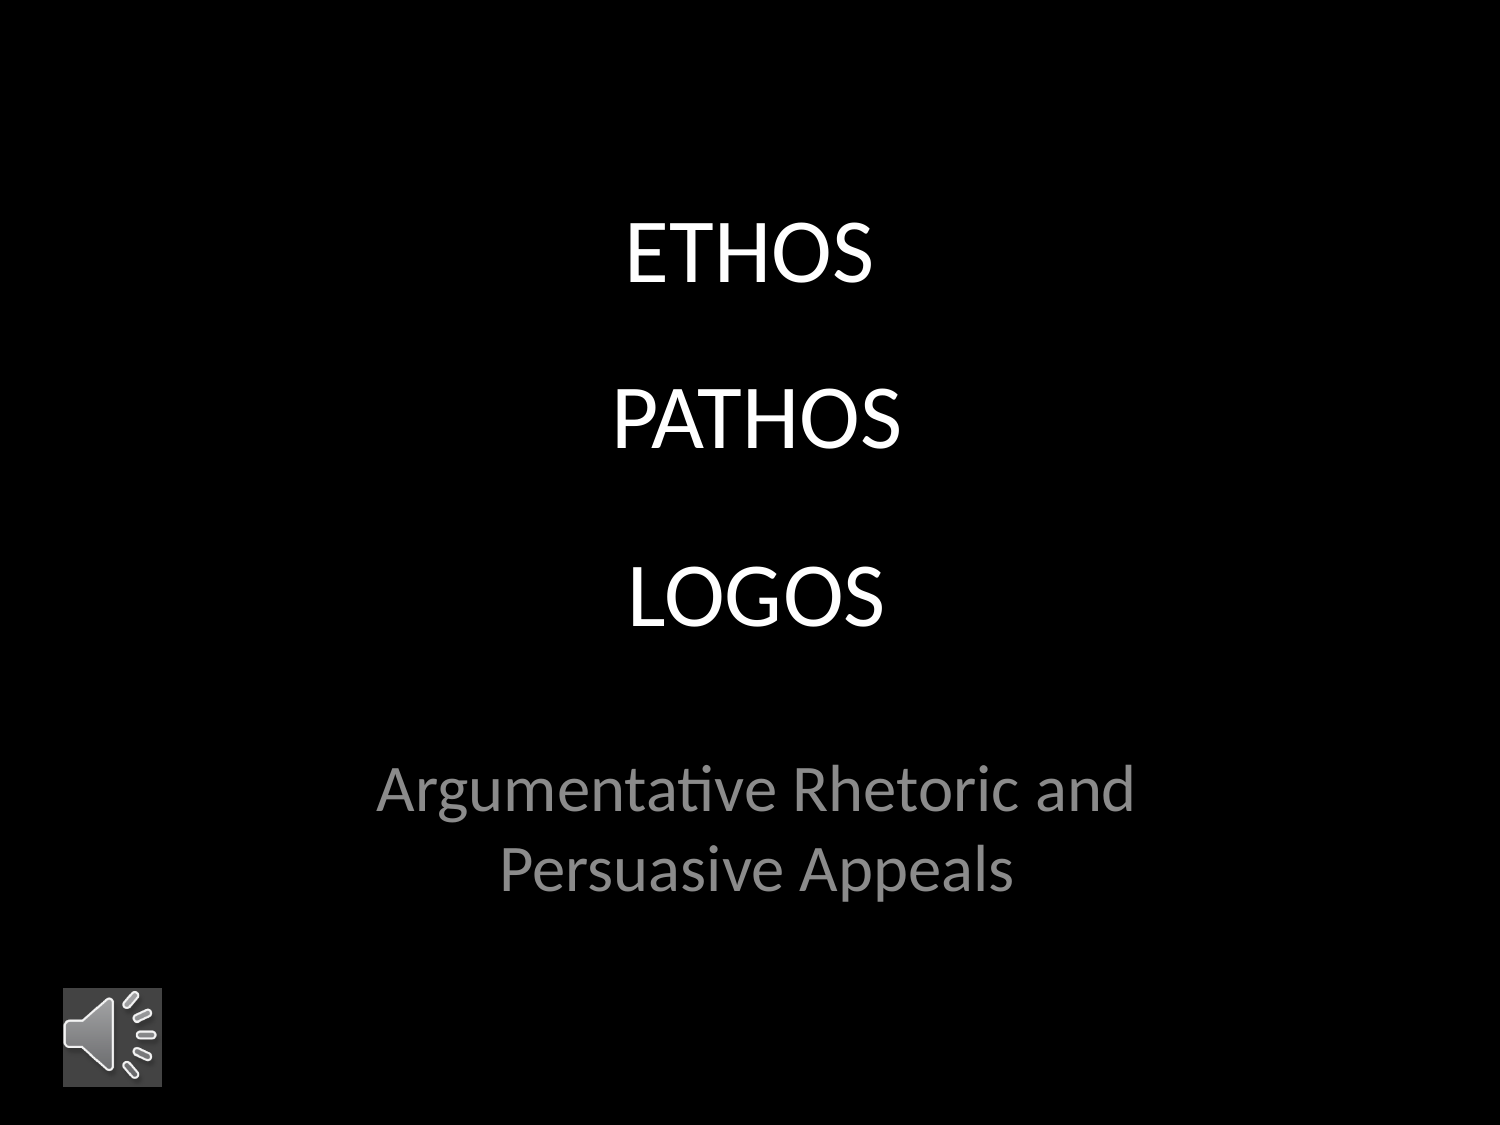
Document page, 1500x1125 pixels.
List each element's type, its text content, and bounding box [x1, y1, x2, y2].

title ETHOS [112, 125, 1388, 367]
text_box LOGOS [600, 526, 914, 652]
subtitle Argumentative Rhetoric and Persuasive Appeals [231, 737, 1282, 1025]
text_box PATHOS [488, 349, 1026, 475]
picture [62, 987, 163, 1088]
